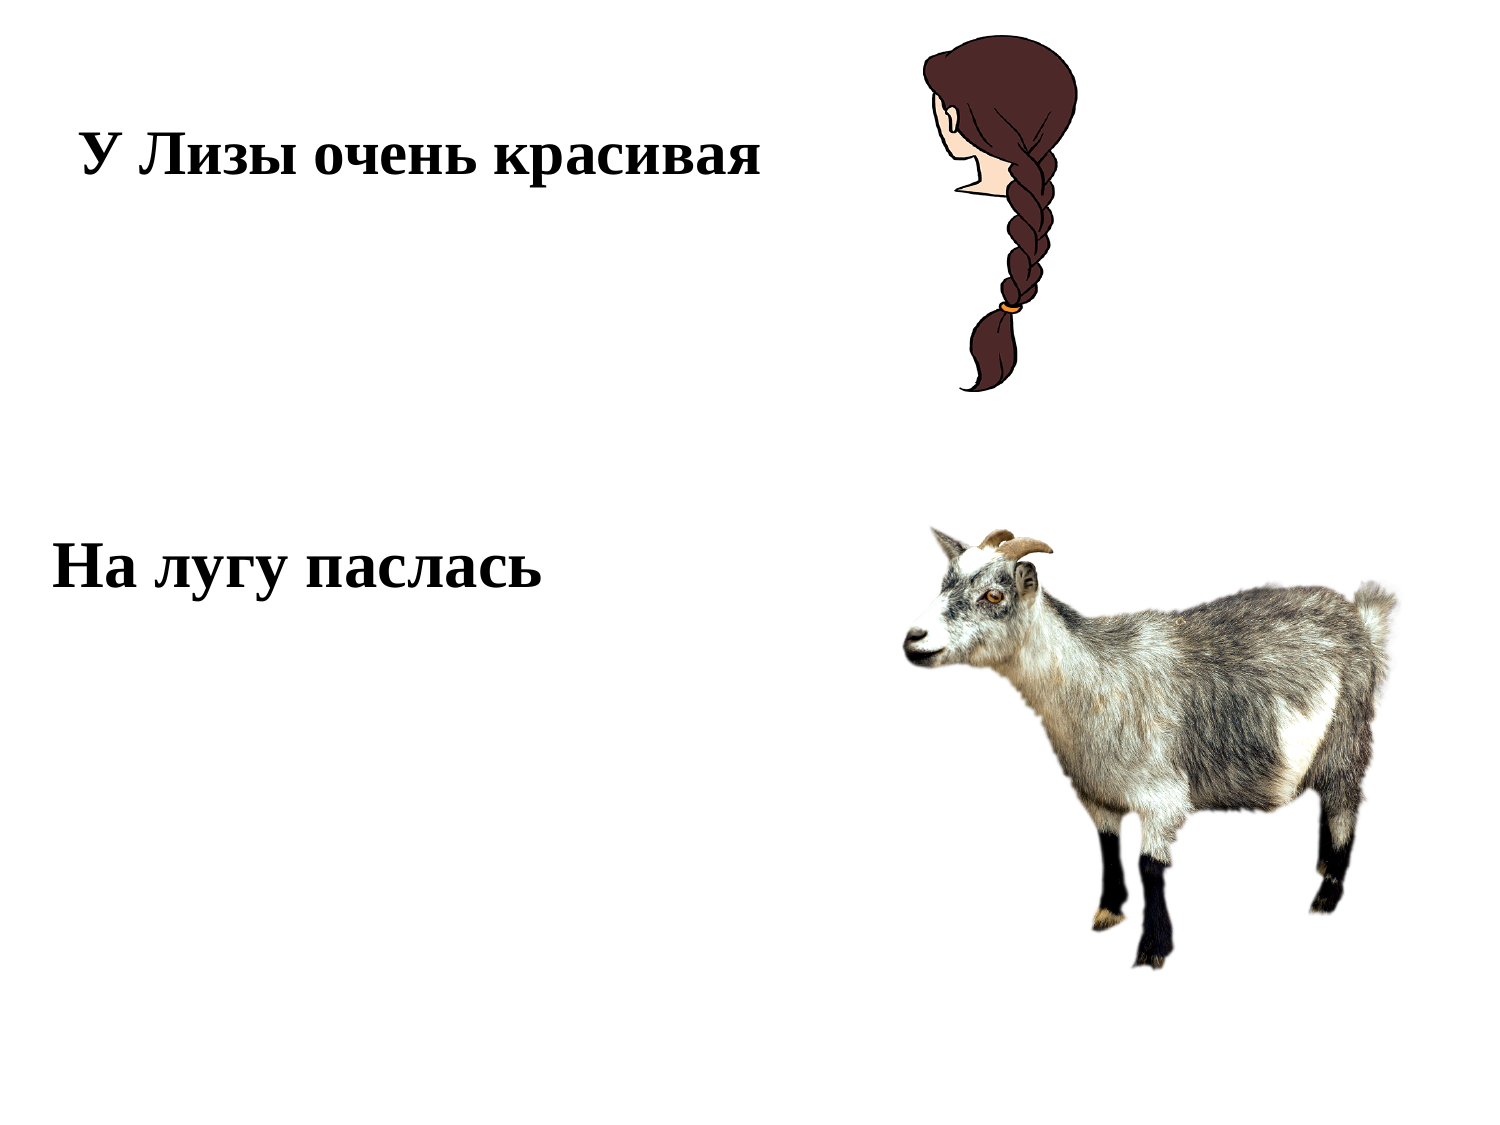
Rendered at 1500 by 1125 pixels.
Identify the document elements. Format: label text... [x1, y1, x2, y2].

text_box На лугу паслась [37, 523, 700, 610]
picture [737, 24, 1263, 402]
list У Лизы очень красивая [62, 112, 737, 200]
picture [899, 523, 1405, 974]
